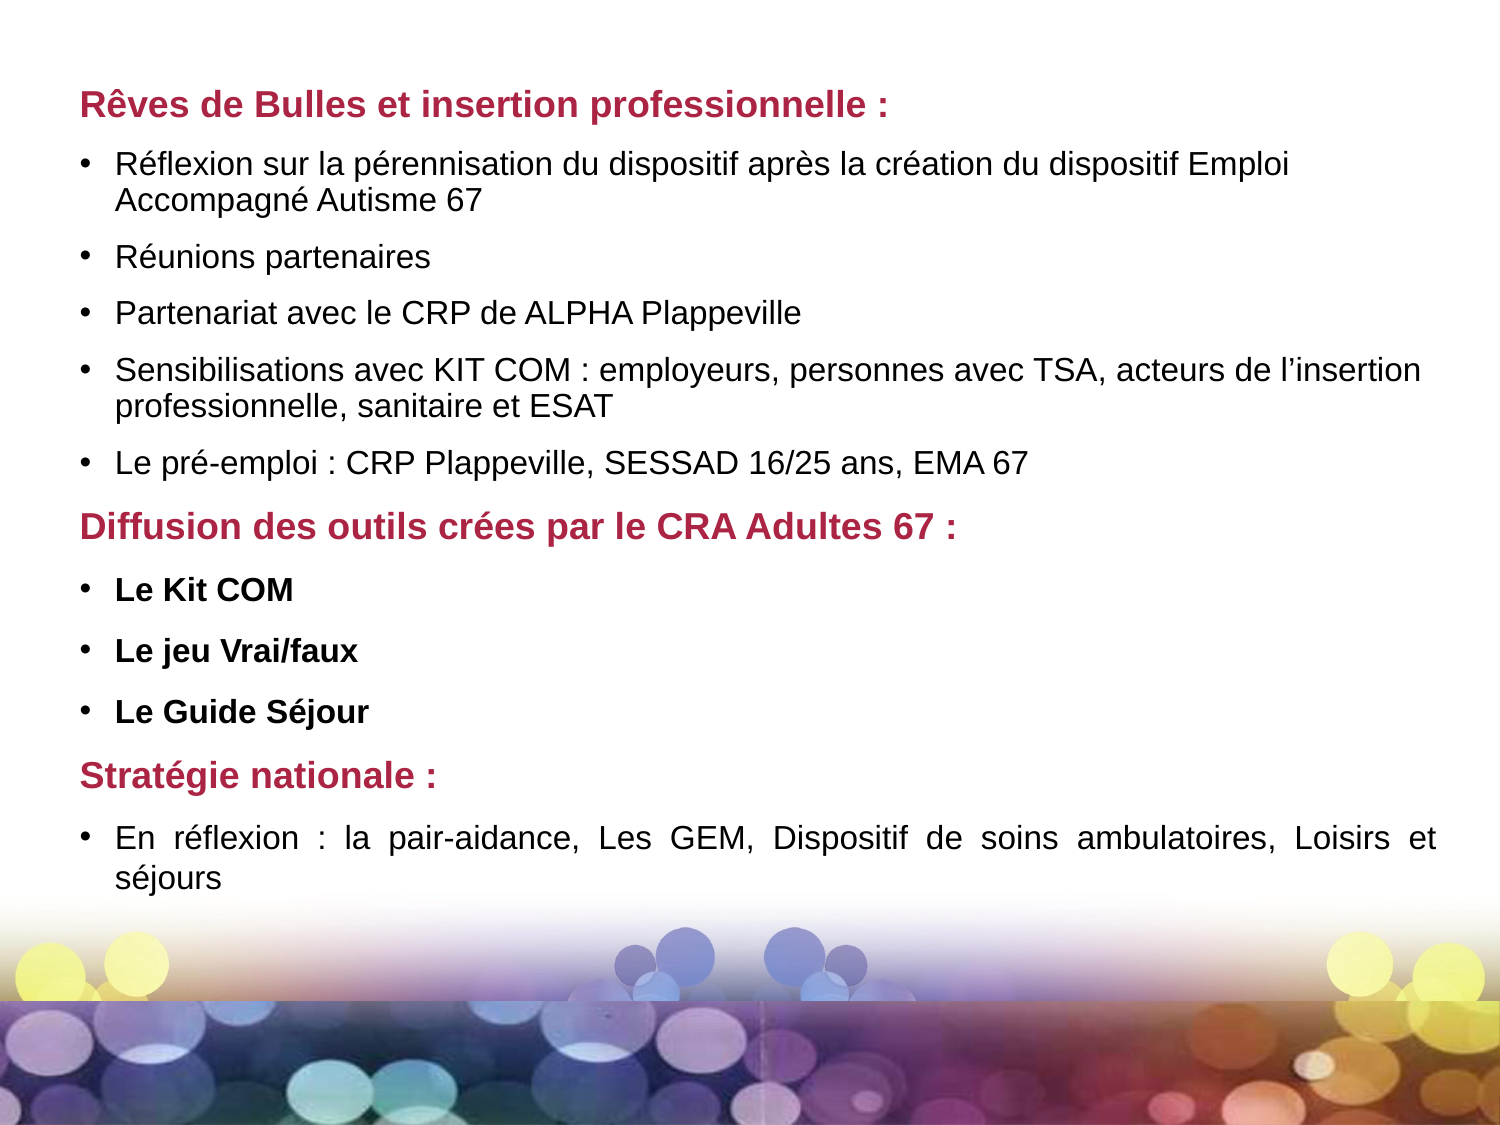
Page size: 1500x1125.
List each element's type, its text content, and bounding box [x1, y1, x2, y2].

text_box Rêves de Bulles et insertion professionnelle : Réflexion sur la pérennisation du dispositif après la création du dispositif Emploi Accompagné Autisme 67 Réunions partenaires Partenariat avec le CRP de ALPHA Plappeville Sensibilisations avec KIT COM : employeurs, personnes avec TSA, acteurs de l’insertion professionnelle, sanitaire et ESAT Le pré-emploi : CRP Plappeville, SESSAD 16/25 ans, EMA 67 Diffusion des outils crées par le CRA Adultes 67 : Le Kit COM Le jeu Vrai/faux Le Guide Séjour Stratégie nationale : En réflexion : la pair-aidance, Les GEM, Dispositif de soins ambulatoires, Loisirs et séjours [64, 78, 1454, 939]
picture [0, 313, 1500, 1125]
